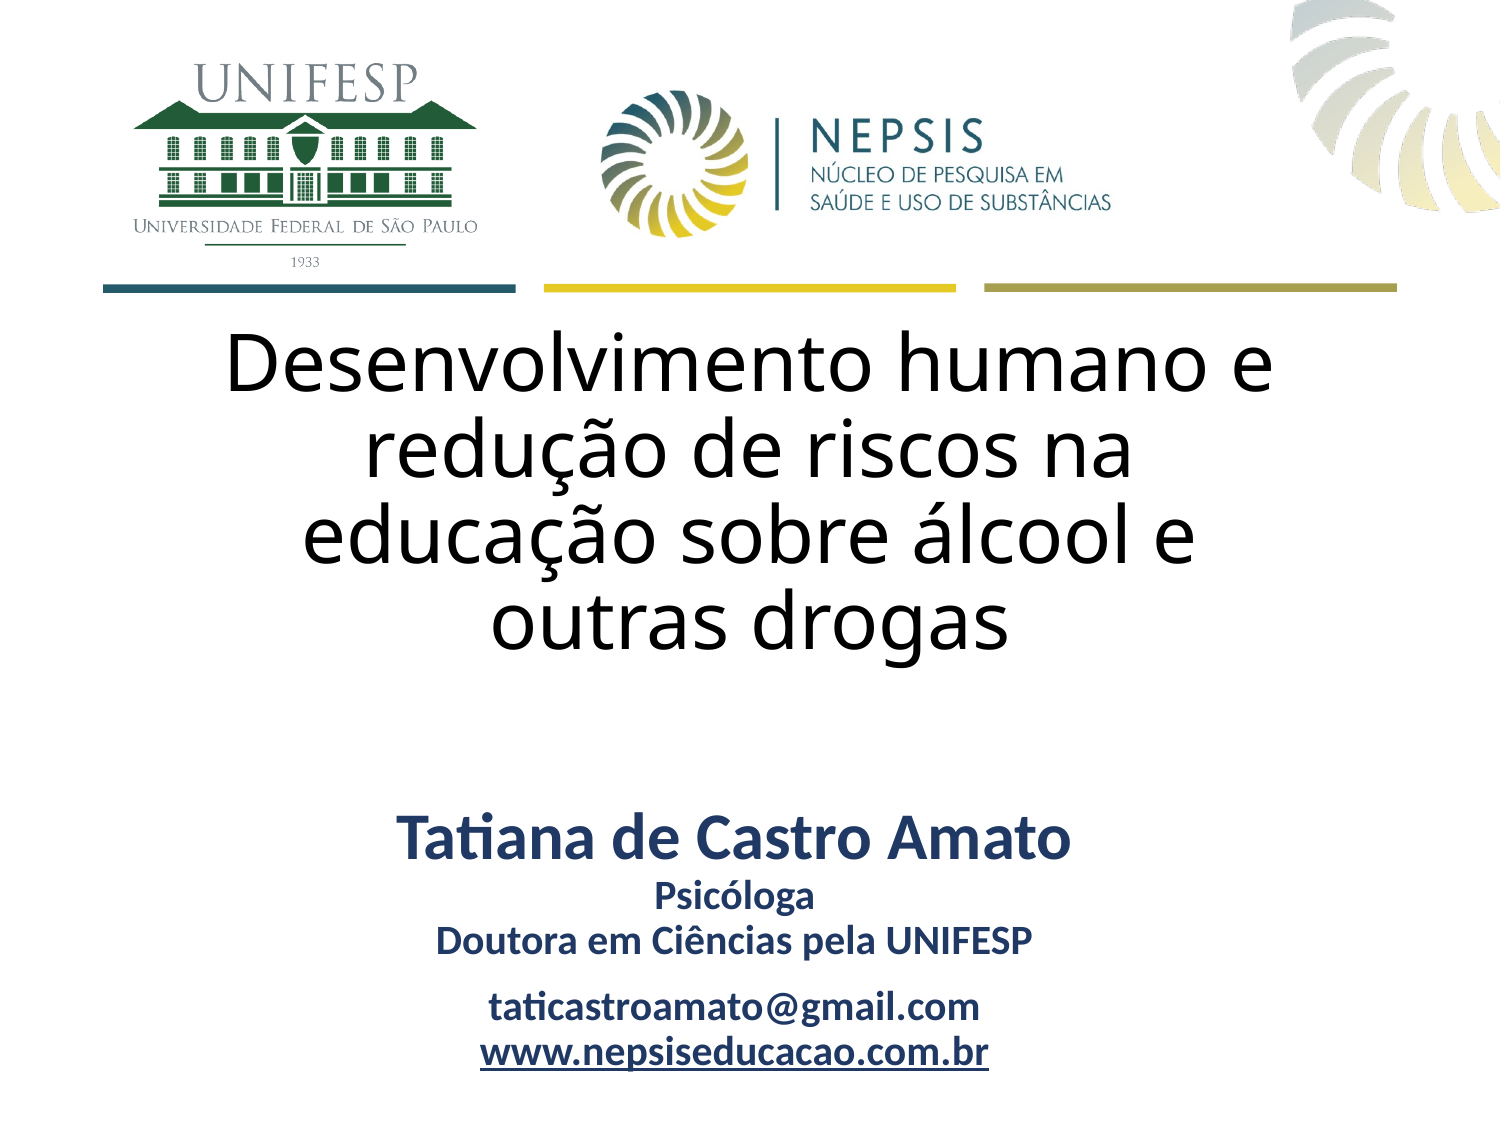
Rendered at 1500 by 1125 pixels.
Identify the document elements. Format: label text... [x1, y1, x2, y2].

title Desenvolvimento humano e redução de riscos na educação sobre álcool e outras drogas [187, 312, 1313, 675]
picture [1272, 0, 1500, 226]
subtitle Tatiana de Castro Amato Psicóloga Doutora em Ciências pela UNIFESP taticastroamato@gmail.com www.nepsiseducacao.com.br [172, 794, 1298, 998]
picture [133, 63, 478, 267]
picture [570, 57, 1154, 261]
